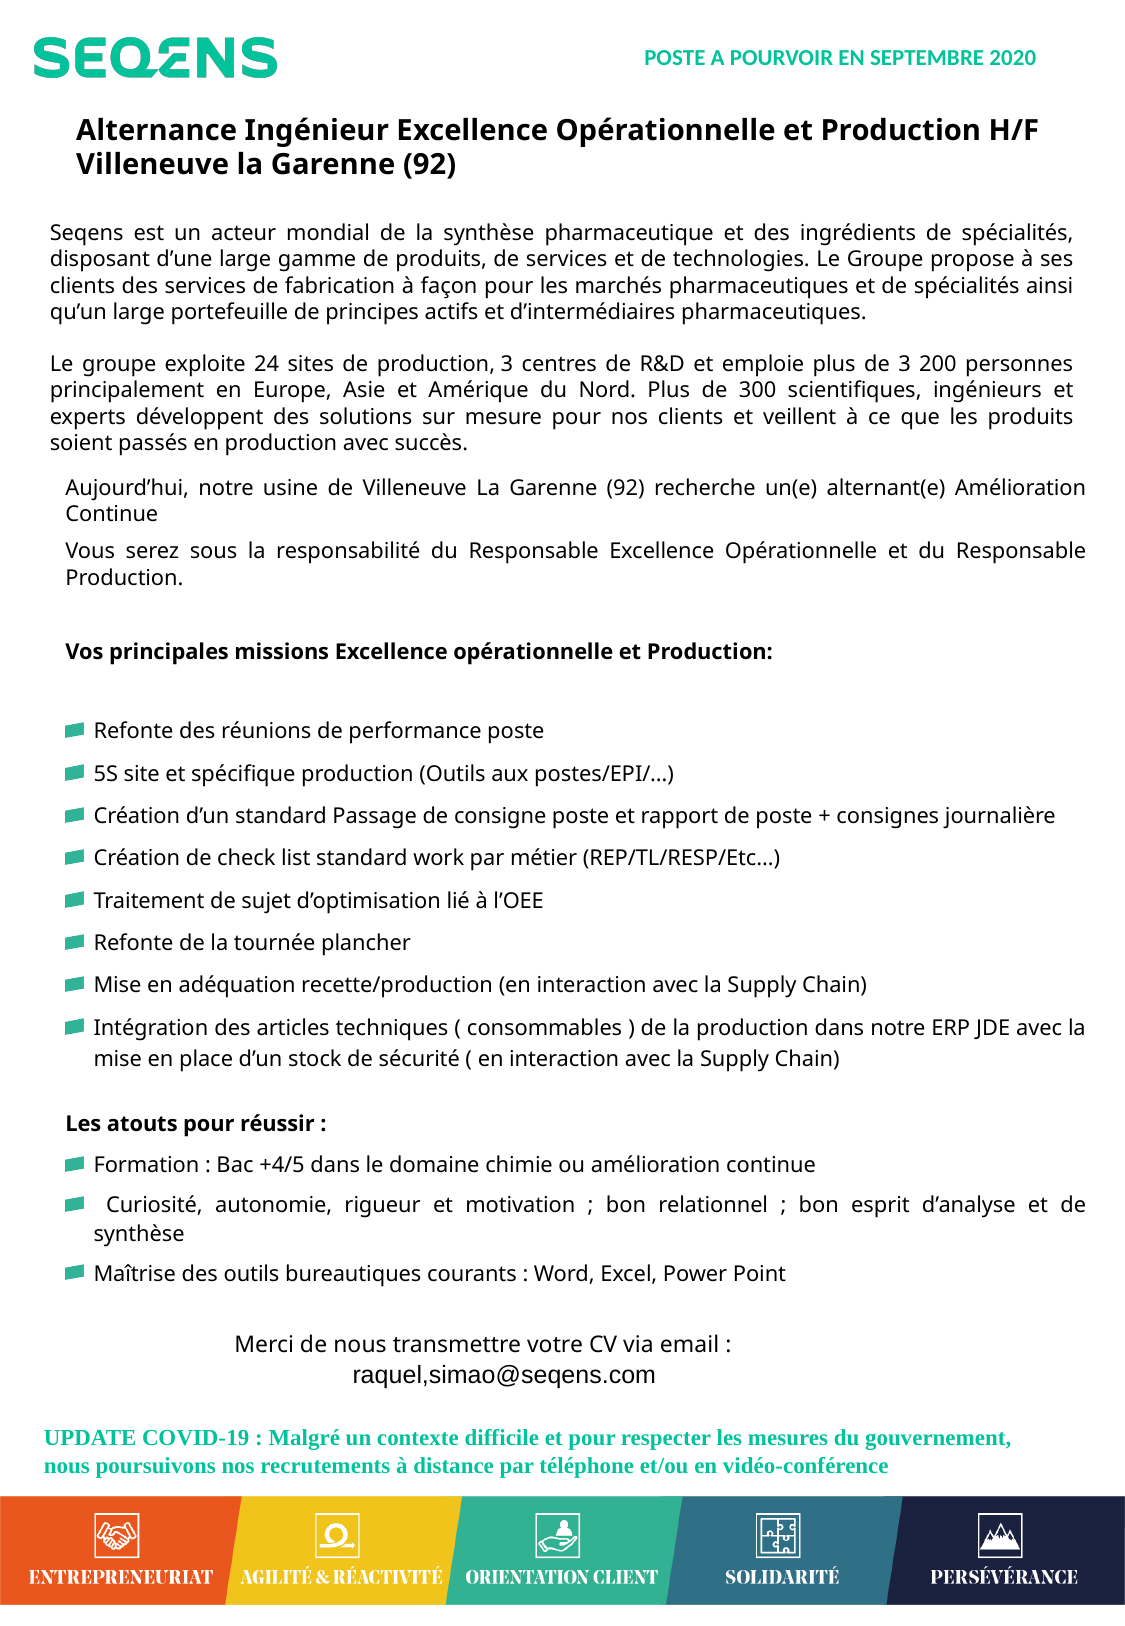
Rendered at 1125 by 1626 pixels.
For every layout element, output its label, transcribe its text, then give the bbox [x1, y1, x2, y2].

text_box UPDATE COVID-19 : Malgré un contexte difficile et pour respecter les mesures du gouvernement, nous poursuivons nos recrutements à distance par téléphone et/ou en vidéo-conférence [29, 1415, 1048, 1485]
picture [65, 1196, 84, 1212]
picture [65, 934, 84, 950]
picture [65, 1018, 84, 1035]
picture [0, 1496, 1125, 1605]
picture [65, 1156, 84, 1172]
text_box POSTE A POURVOIR EN SEPTEMBRE 2020 [629, 35, 1125, 78]
list Aujourd’hui, notre usine de Villeneuve La Garenne (92) recherche un(e) alternant(e) Amélioration Continue Vous serez sous la responsabilité du Responsable Excellence Opérationnelle et du Responsable Production. Vos principales missions Excellence opérationnelle et Production: Refonte des réunions de performance poste 5S site et spécifique production (Outils aux postes/EPI/…) Création d’un standard Passage de consigne poste et rapport de poste + consignes journalière Création de check list standard work par métier (REP/TL/RESP/Etc…) Traitement de sujet d’optimisation lié à l’OEE Refonte de la tournée plancher Mise en adéquation recette/production (en interaction avec la Supply Chain) Intégration des articles techniques ( consommables ) de la production dans notre ERP JDE avec la mise en place d’un stock de sécurité ( en interaction avec la Supply Chain) Les atouts pour réussir : Formation : Bac +4/5 dans le domaine chimie ou amélioration continue Curiosité, autonomie, rigueur et motivation ; bon relationnel ; bon esprit d’analyse et de synthèse Maîtrise des outils bureautiques courants : Word, Excel, Power Point [50, 466, 1103, 1171]
picture [65, 976, 84, 992]
picture [65, 764, 84, 781]
picture [34, 37, 277, 78]
picture [65, 1264, 84, 1280]
picture [65, 849, 84, 865]
picture [65, 807, 84, 823]
text_box Merci de nous transmettre votre CV via email : [50, 1321, 922, 1365]
title Alternance Ingénieur Excellence Opérationnelle et Production H/F Villeneuve la Garenne (92) [61, 103, 1078, 197]
picture [65, 891, 84, 908]
picture [65, 722, 84, 738]
text_box raquel,simao@seqens.com [337, 1351, 922, 1397]
